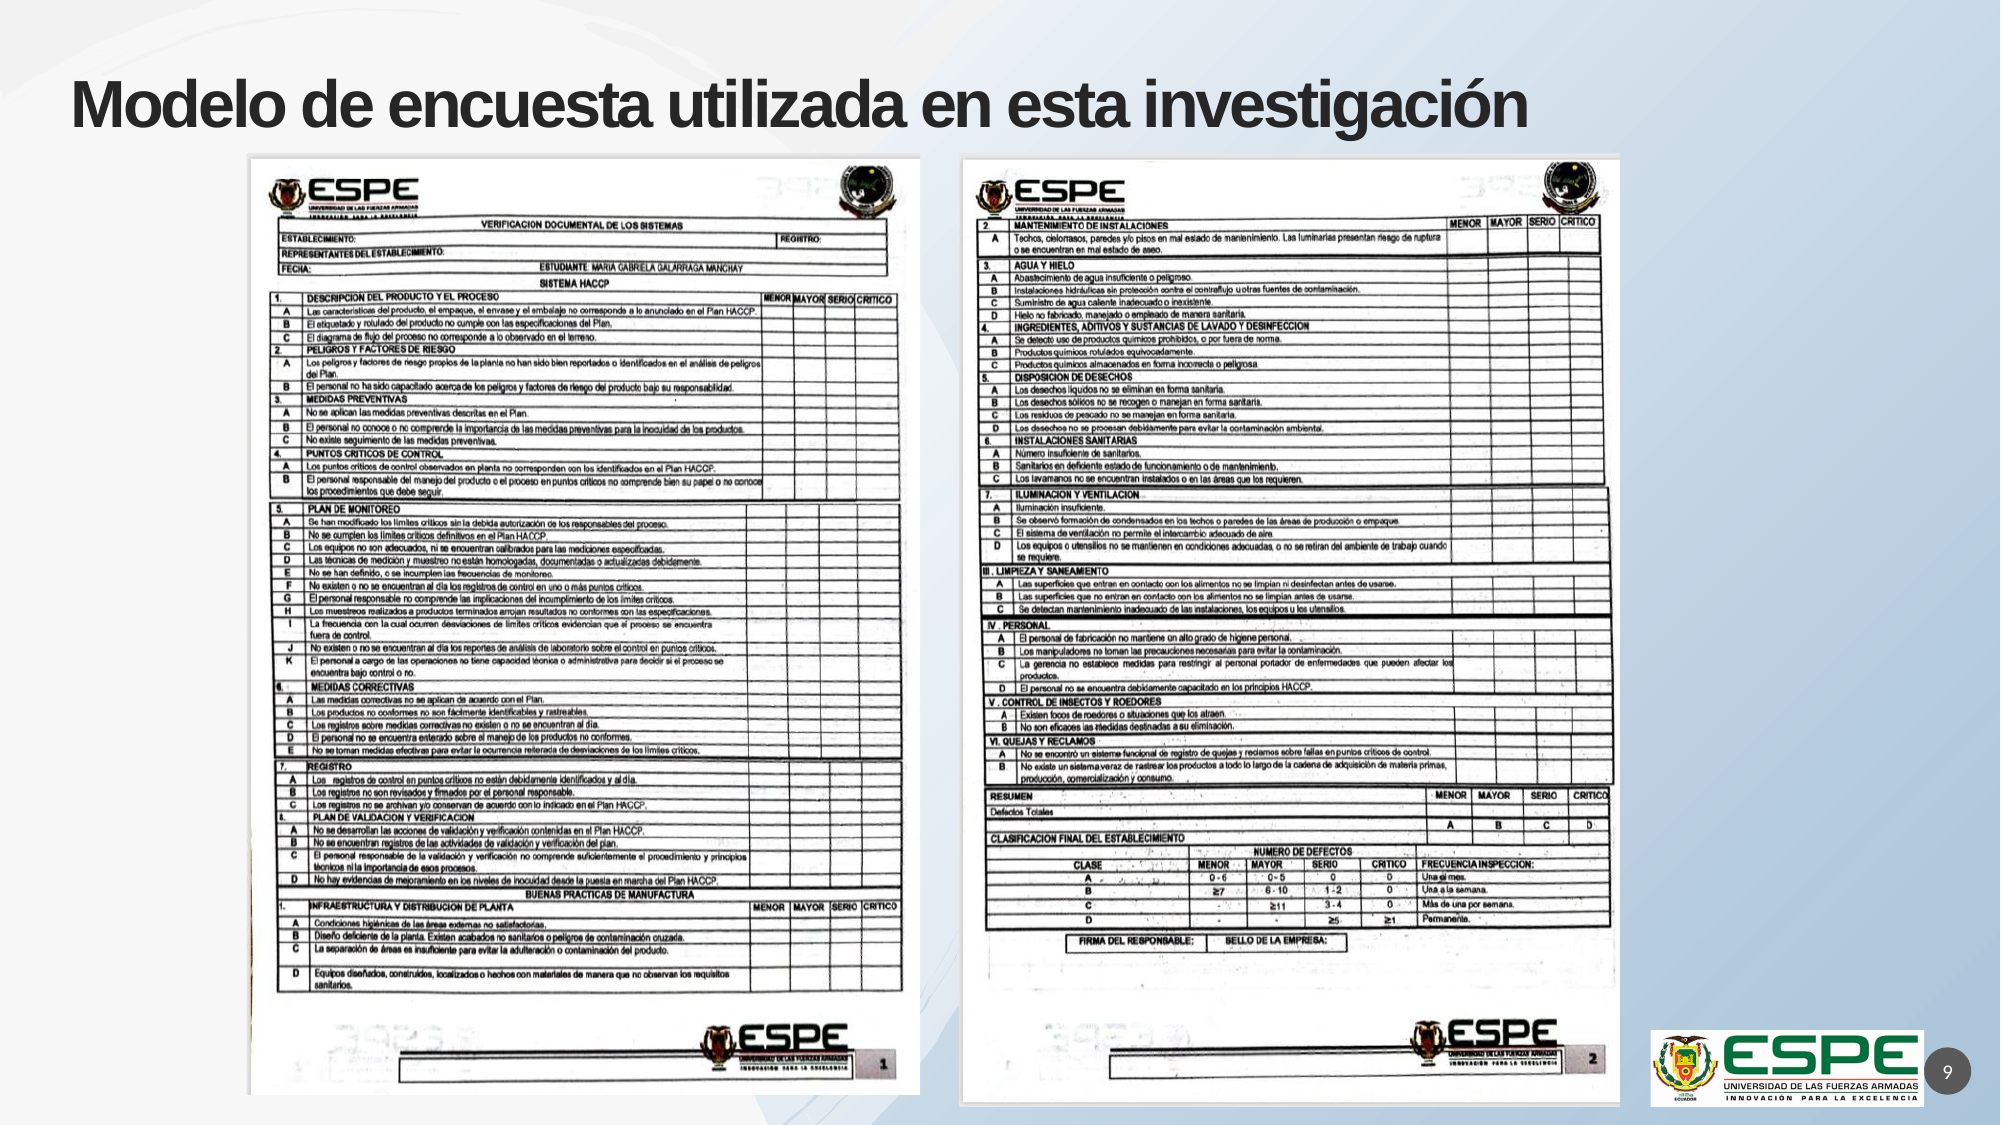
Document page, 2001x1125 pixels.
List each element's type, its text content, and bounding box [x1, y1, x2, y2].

picture [958, 153, 1620, 1107]
picture [246, 153, 921, 1095]
title Modelo de encuesta utilizada en esta investigación [70, 70, 1930, 142]
picture [1650, 1030, 1925, 1107]
slide_number 9 [1925, 1047, 1972, 1095]
